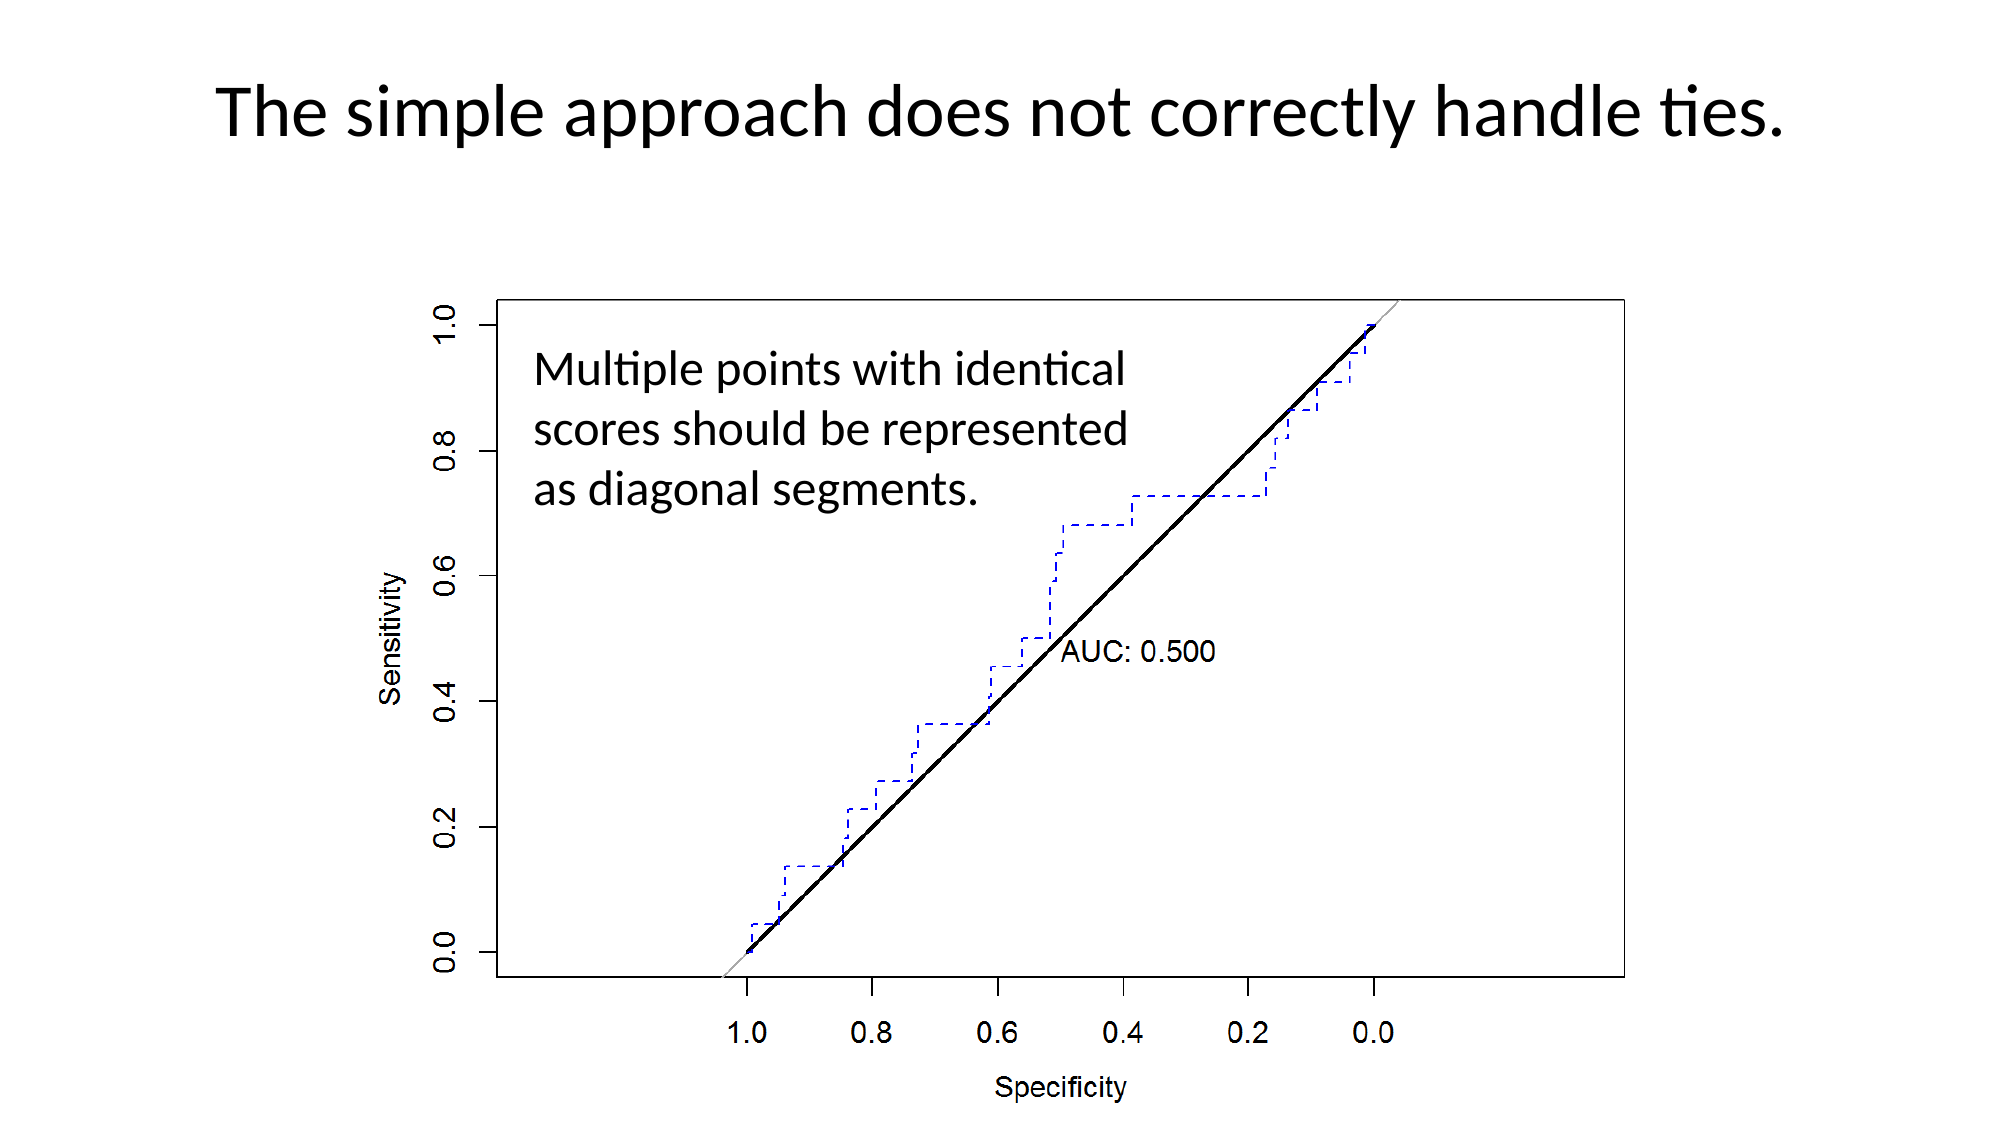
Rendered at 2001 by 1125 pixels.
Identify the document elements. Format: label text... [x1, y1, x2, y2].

text_box The simple approach does not correctly handle ties. [111, 53, 1892, 159]
picture [349, 224, 1700, 1125]
